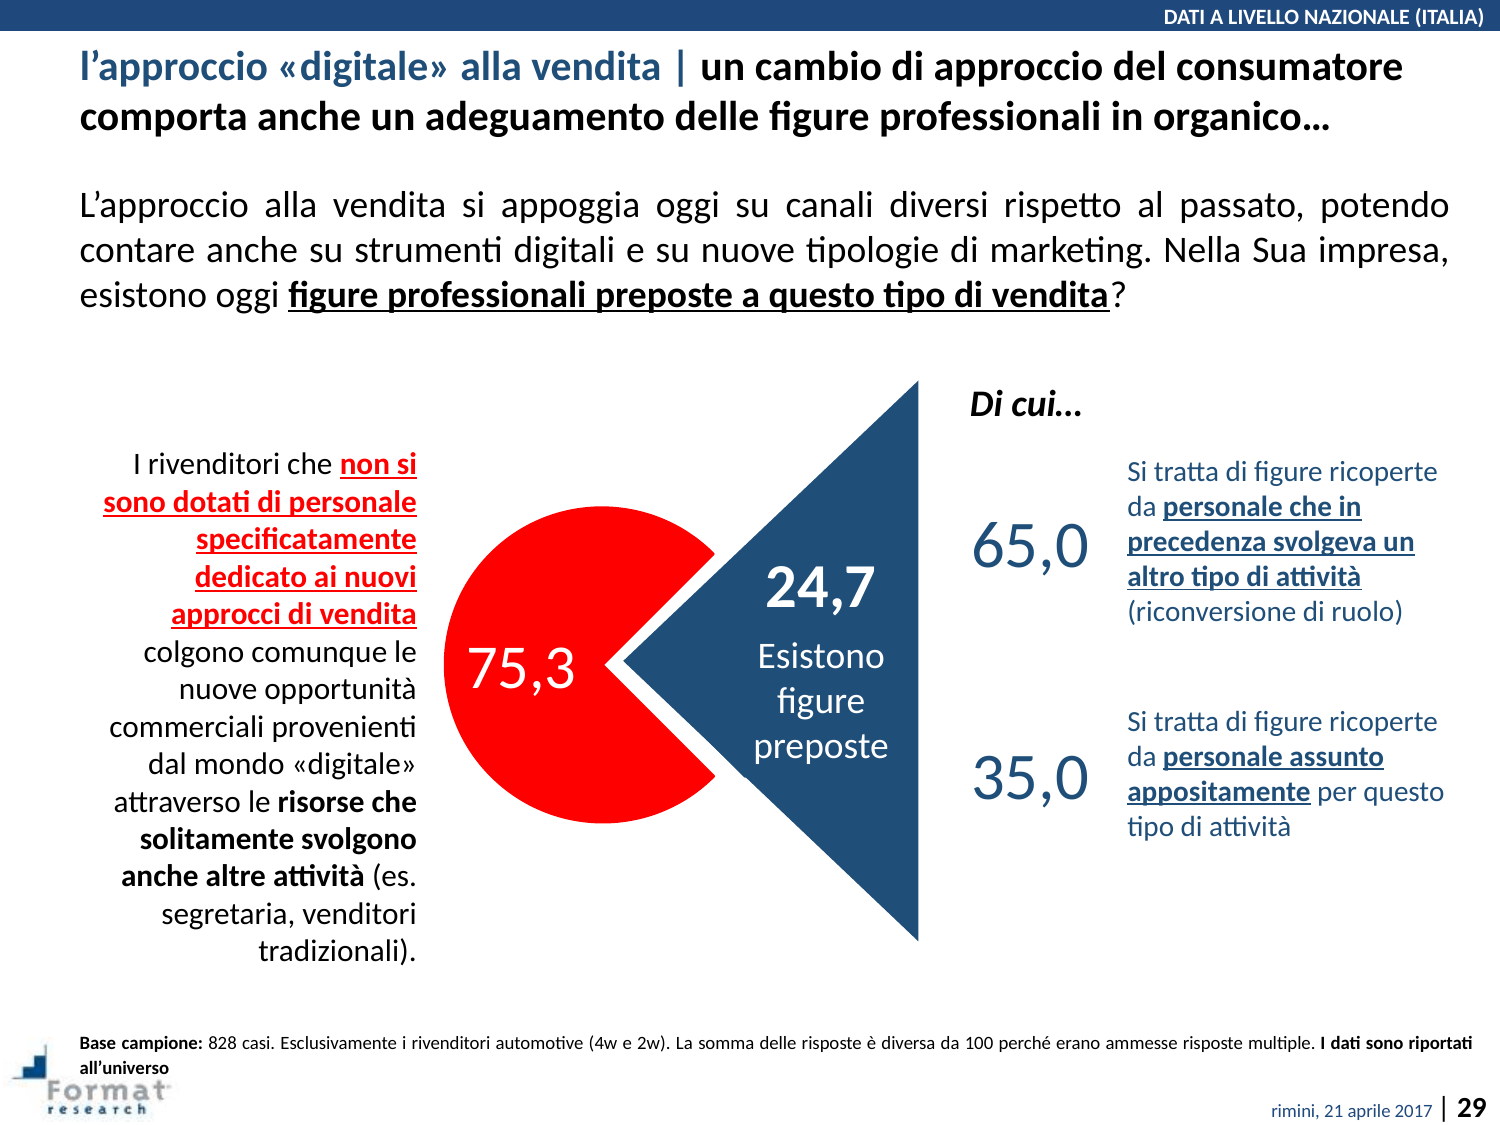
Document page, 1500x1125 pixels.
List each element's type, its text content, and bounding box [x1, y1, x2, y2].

text_box 35,0 [956, 725, 1104, 820]
text_box Si tratta di figure ricoperte da personale che in precedenza svolgeva un altro tipo di attività (riconversione di ruolo) [1112, 445, 1471, 635]
text_box Si tratta di figure ricoperte da personale assunto appositamente per questo tipo di attività [1112, 695, 1471, 850]
text_box DATI A LIVELLO NAZIONALE (ITALIA) [0, 0, 1500, 31]
text_box I rivenditori che non si sono dotati di personale specificatamente dedicato ai nuovi approcci di vendita colgono comunque le nuove opportunità commerciali provenienti dal mondo «digitale» attraverso le risorse che solitamente svolgono anche altre attività (es. segretaria, venditori tradizionali). [64, 436, 432, 976]
text_box l’approccio «digitale» alla vendita | un cambio di approccio del consumatore comporta anche un adeguamento delle figure professionali in organico… [64, 31, 1500, 157]
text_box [426, 380, 929, 942]
picture [3, 1037, 181, 1122]
text_box Di cui… [955, 371, 1375, 432]
text_box 65,0 [956, 493, 1104, 588]
text_box L’approccio alla vendita si appoggia oggi su canali diversi rispetto al passato, potendo contare anche su strumenti digitali e su nuove tipologie di marketing. Nella Sua impresa, esistono oggi figure professionali preposte a questo tipo di vendita? [64, 172, 1466, 323]
text_box Base campione: 828 casi. Esclusivamente i rivenditori automotive (4w e 2w). La somma delle risposte è diversa da 100 perché erano ammesse risposte multiple. I dati sono riportati all’universo [64, 1020, 1488, 1086]
